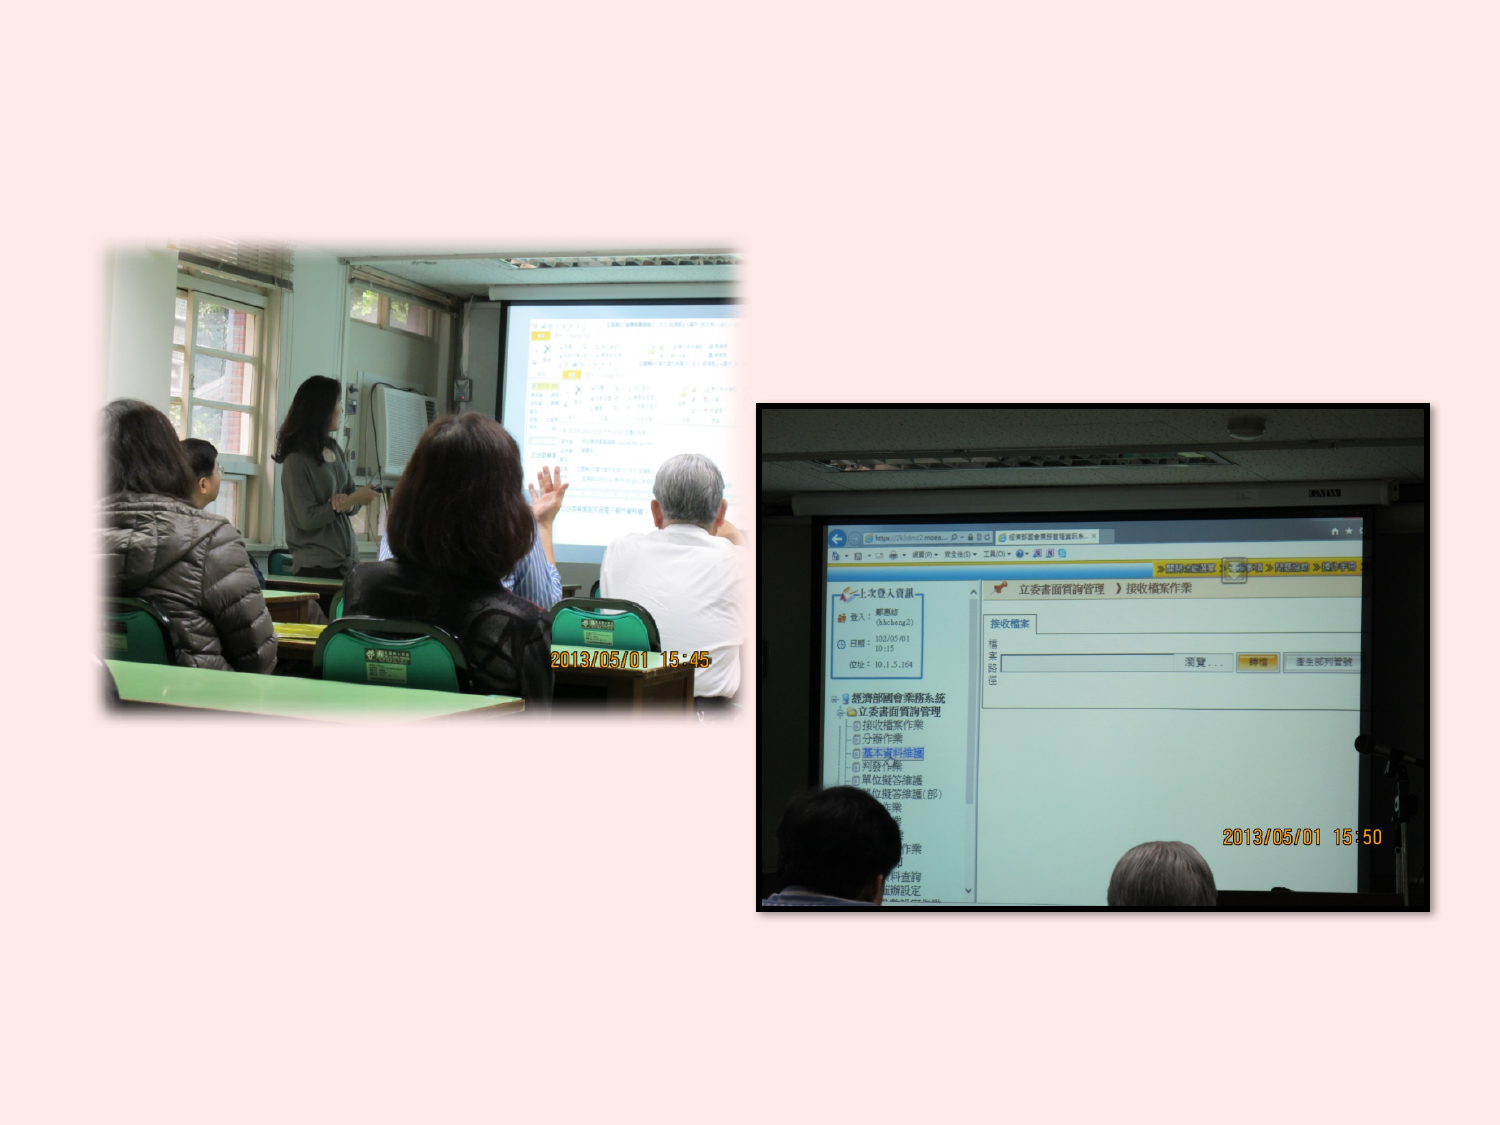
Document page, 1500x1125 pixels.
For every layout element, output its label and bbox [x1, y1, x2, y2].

list [761, 408, 1425, 906]
list [88, 231, 752, 729]
